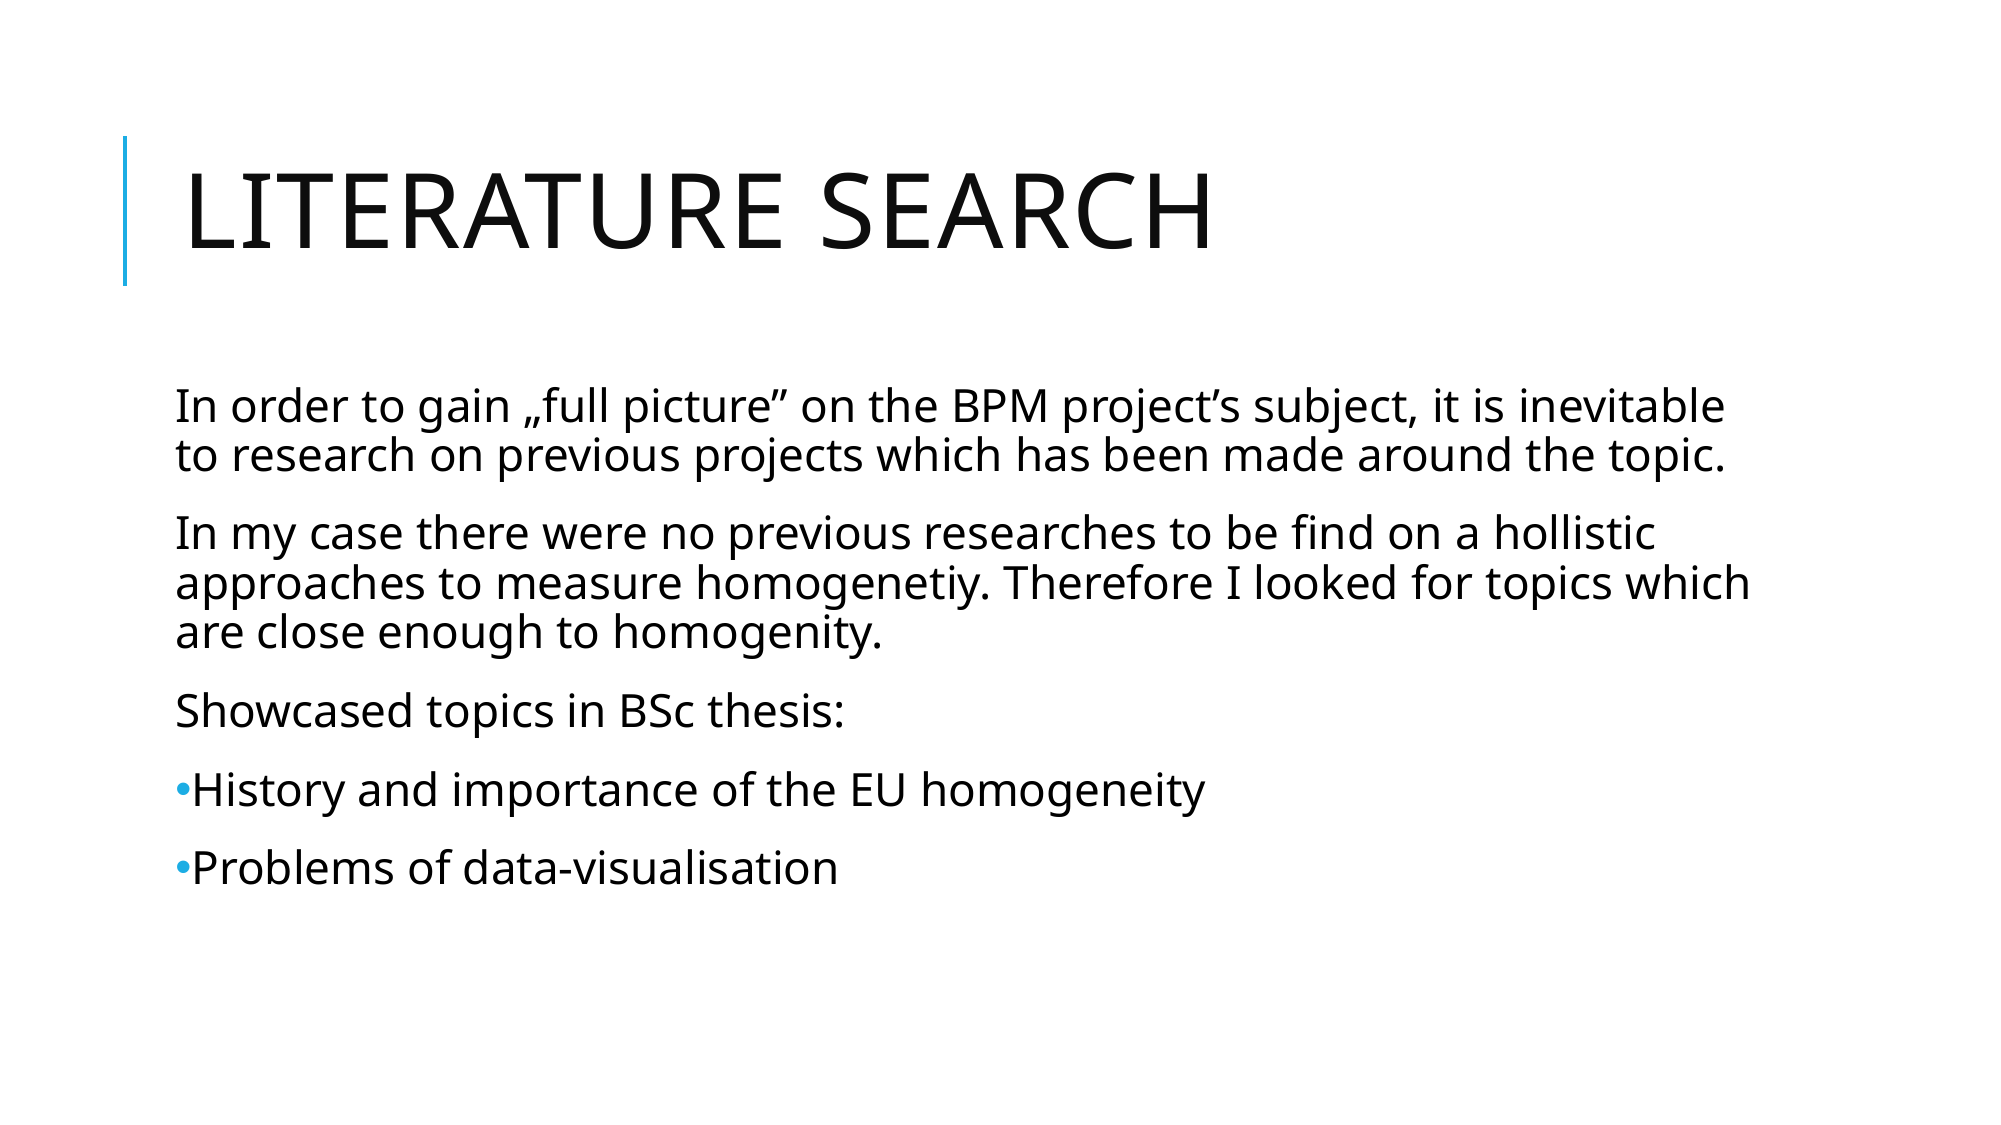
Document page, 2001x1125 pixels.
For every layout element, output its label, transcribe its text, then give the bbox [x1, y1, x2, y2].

list In order to gain „full picture” on the BPM project’s subject, it is inevitable to research on previous projects which has been made around the topic. In my case there were no previous researches to be find on a hollistic approaches to measure homogenetiy. Therefore I looked for topics which are close enough to homogenity. Showcased topics in BSc thesis: History and importance of the EU homogeneity Problems of data-visualisation [168, 375, 1763, 1035]
title Literature search [168, 96, 1763, 342]
